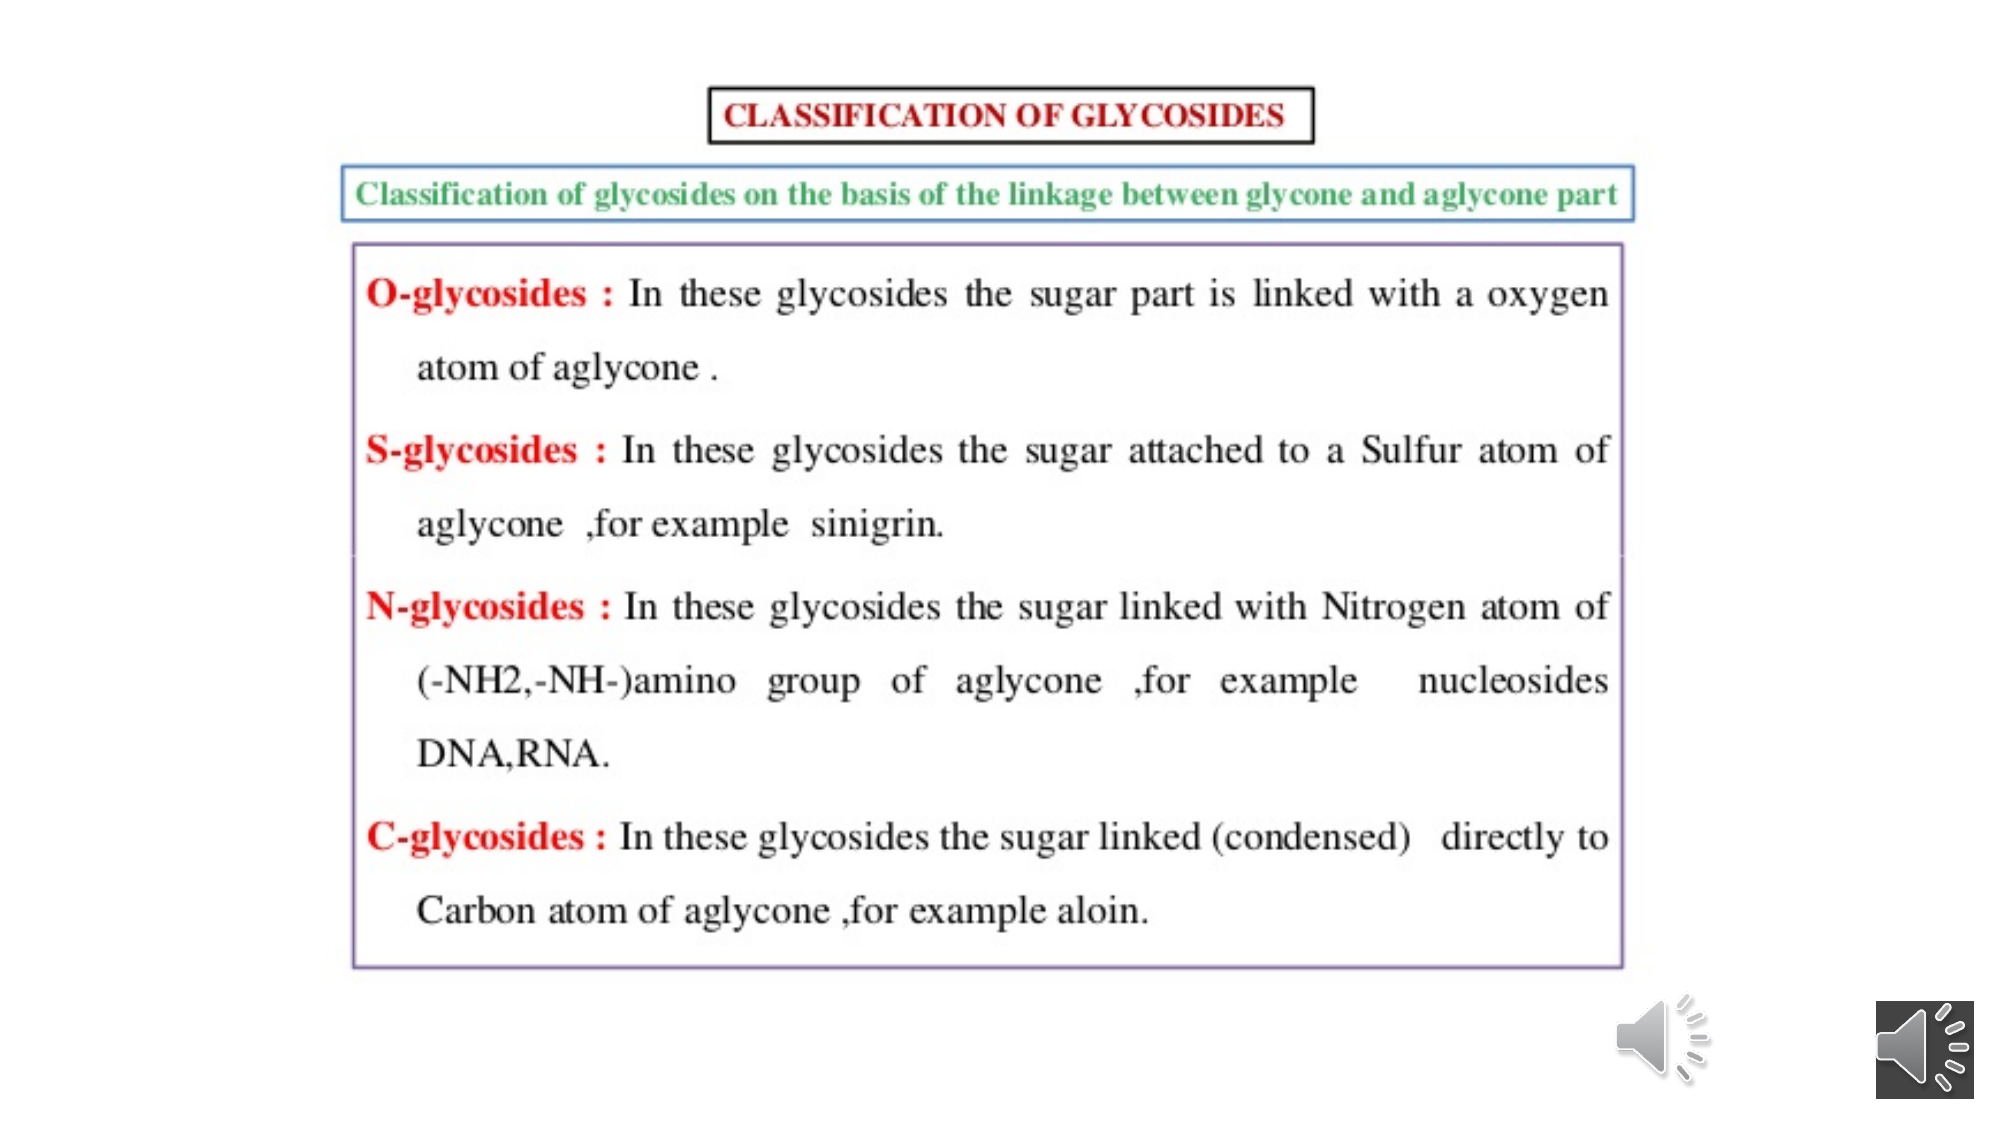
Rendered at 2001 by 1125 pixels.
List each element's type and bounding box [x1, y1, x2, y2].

picture [254, 0, 1723, 1124]
picture [1874, 999, 1975, 1100]
